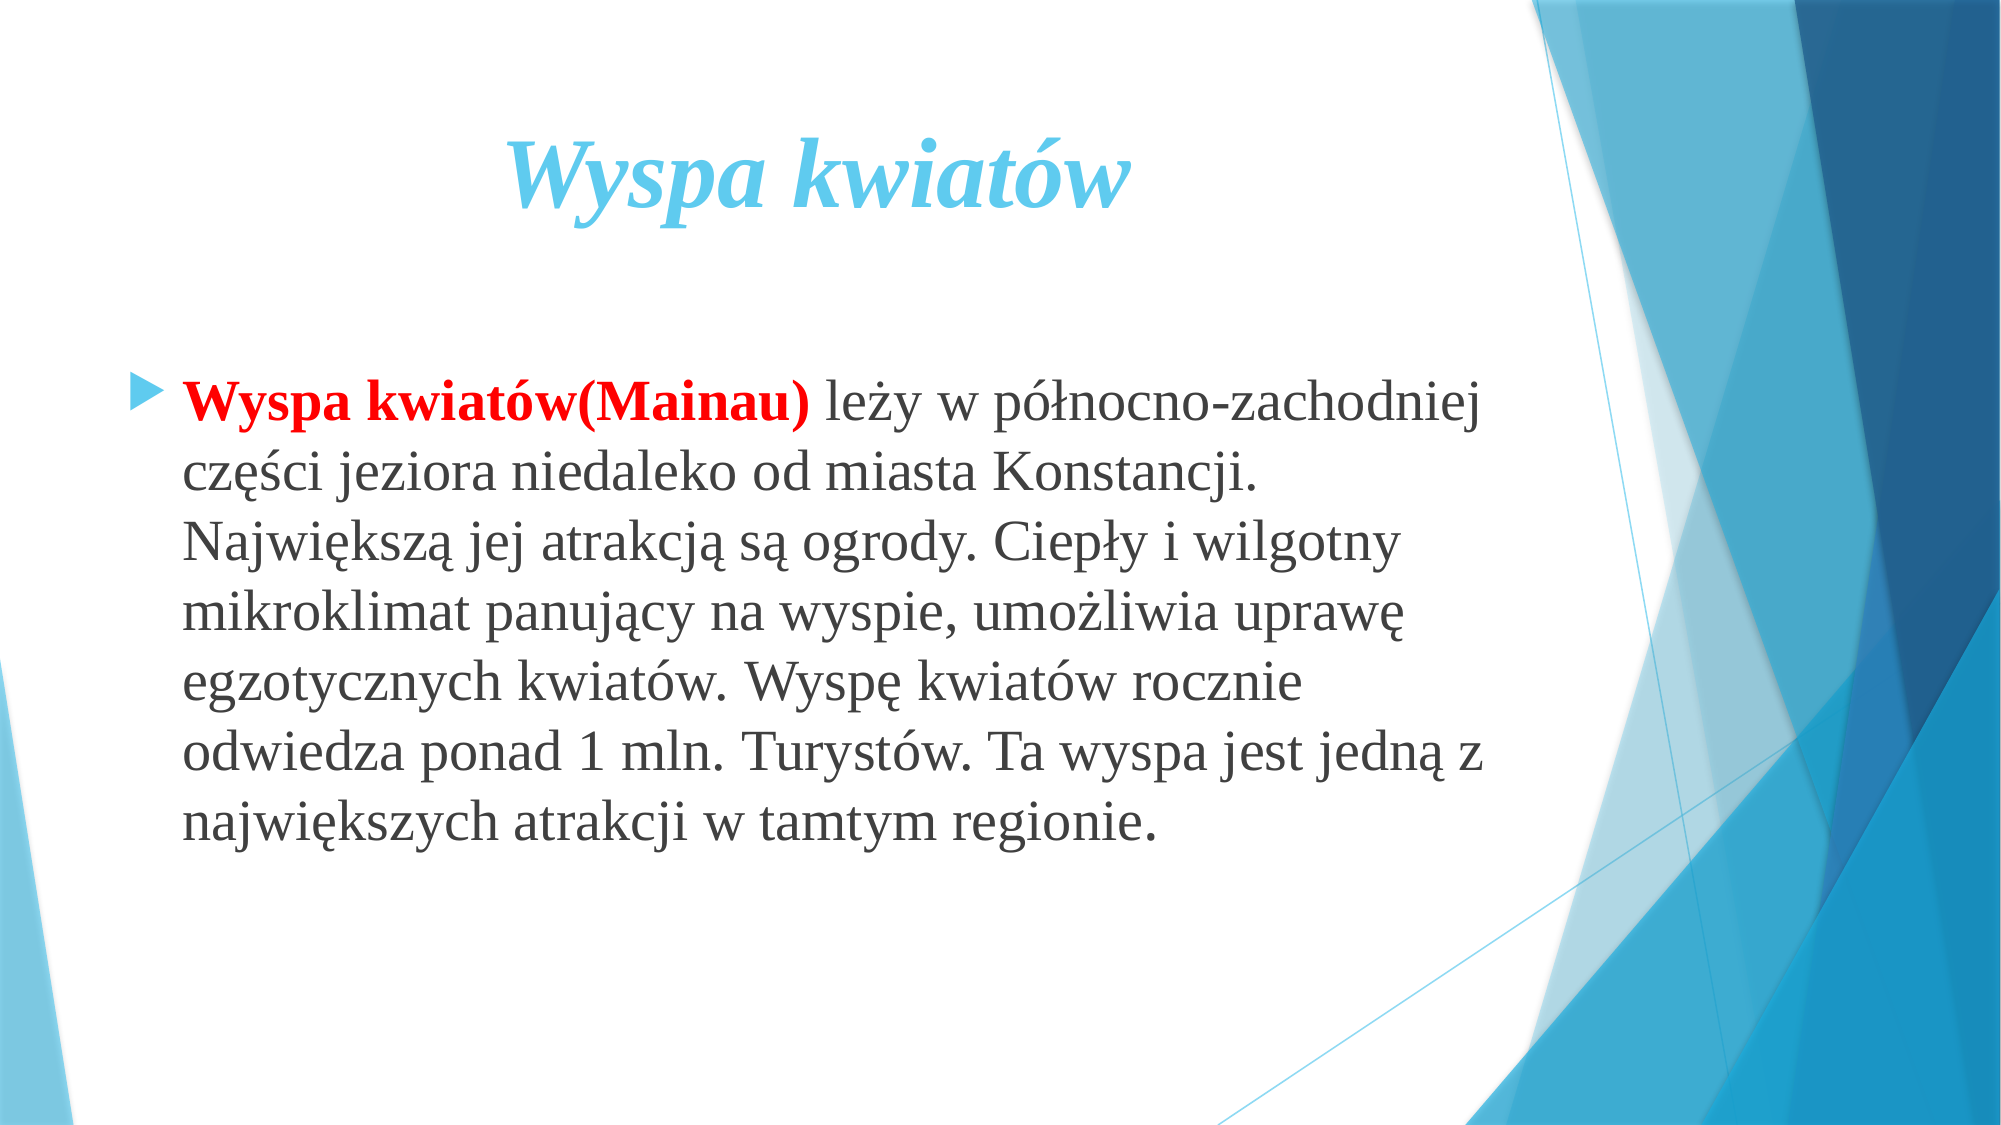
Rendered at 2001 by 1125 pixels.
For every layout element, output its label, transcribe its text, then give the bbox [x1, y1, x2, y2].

list Wyspa kwiatów(Mainau) leży w północno-zachodniej części jeziora niedaleko od miasta Konstancji. Największą jej atrakcją są ogrody. Ciepły i wilgotny mikroklimat panujący na wyspie, umożliwia uprawę egzotycznych kwiatów. Wyspę kwiatów rocznie odwiedza ponad 1 mln. Turystów. Ta wyspa jest jedną z największych atrakcji w tamtym regionie. [111, 354, 1522, 992]
title Wyspa kwiatów [111, 99, 1522, 317]
